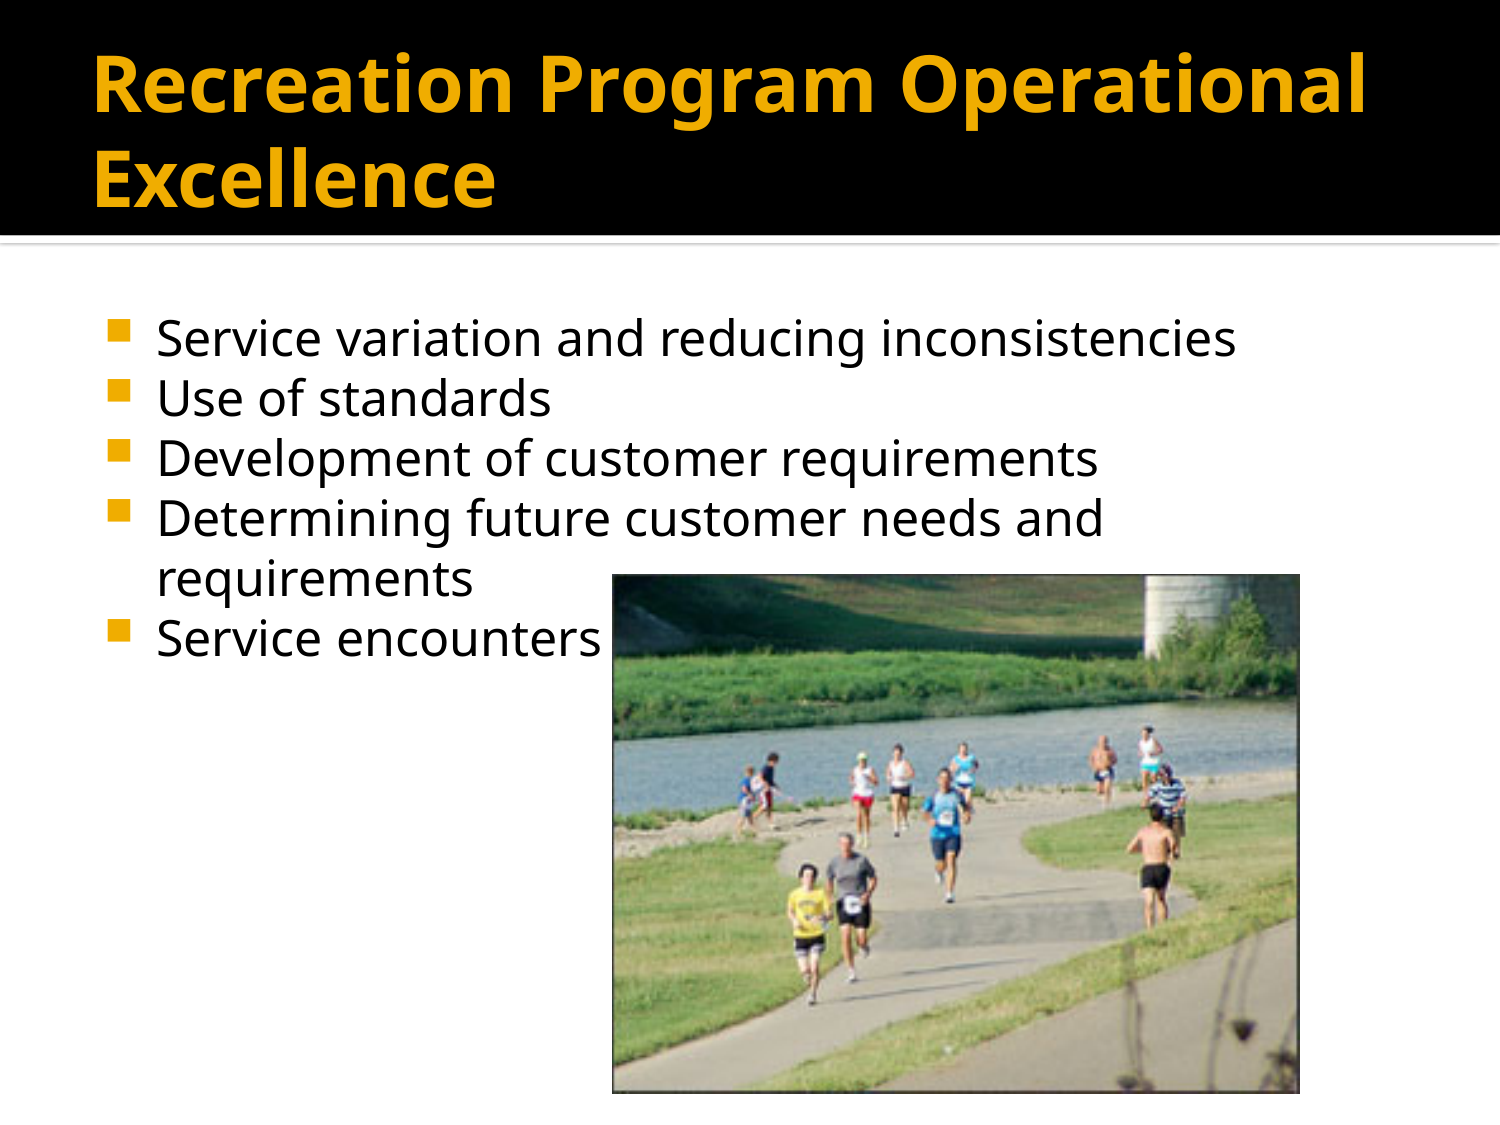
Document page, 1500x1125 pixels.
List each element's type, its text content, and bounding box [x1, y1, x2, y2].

title Recreation Program Operational Excellence [75, 25, 1425, 231]
picture [612, 574, 1300, 1094]
list Service variation and reducing inconsistencies Use of standards Development of customer requirements Determining future customer needs and requirements Service encounters [75, 291, 1425, 1050]
